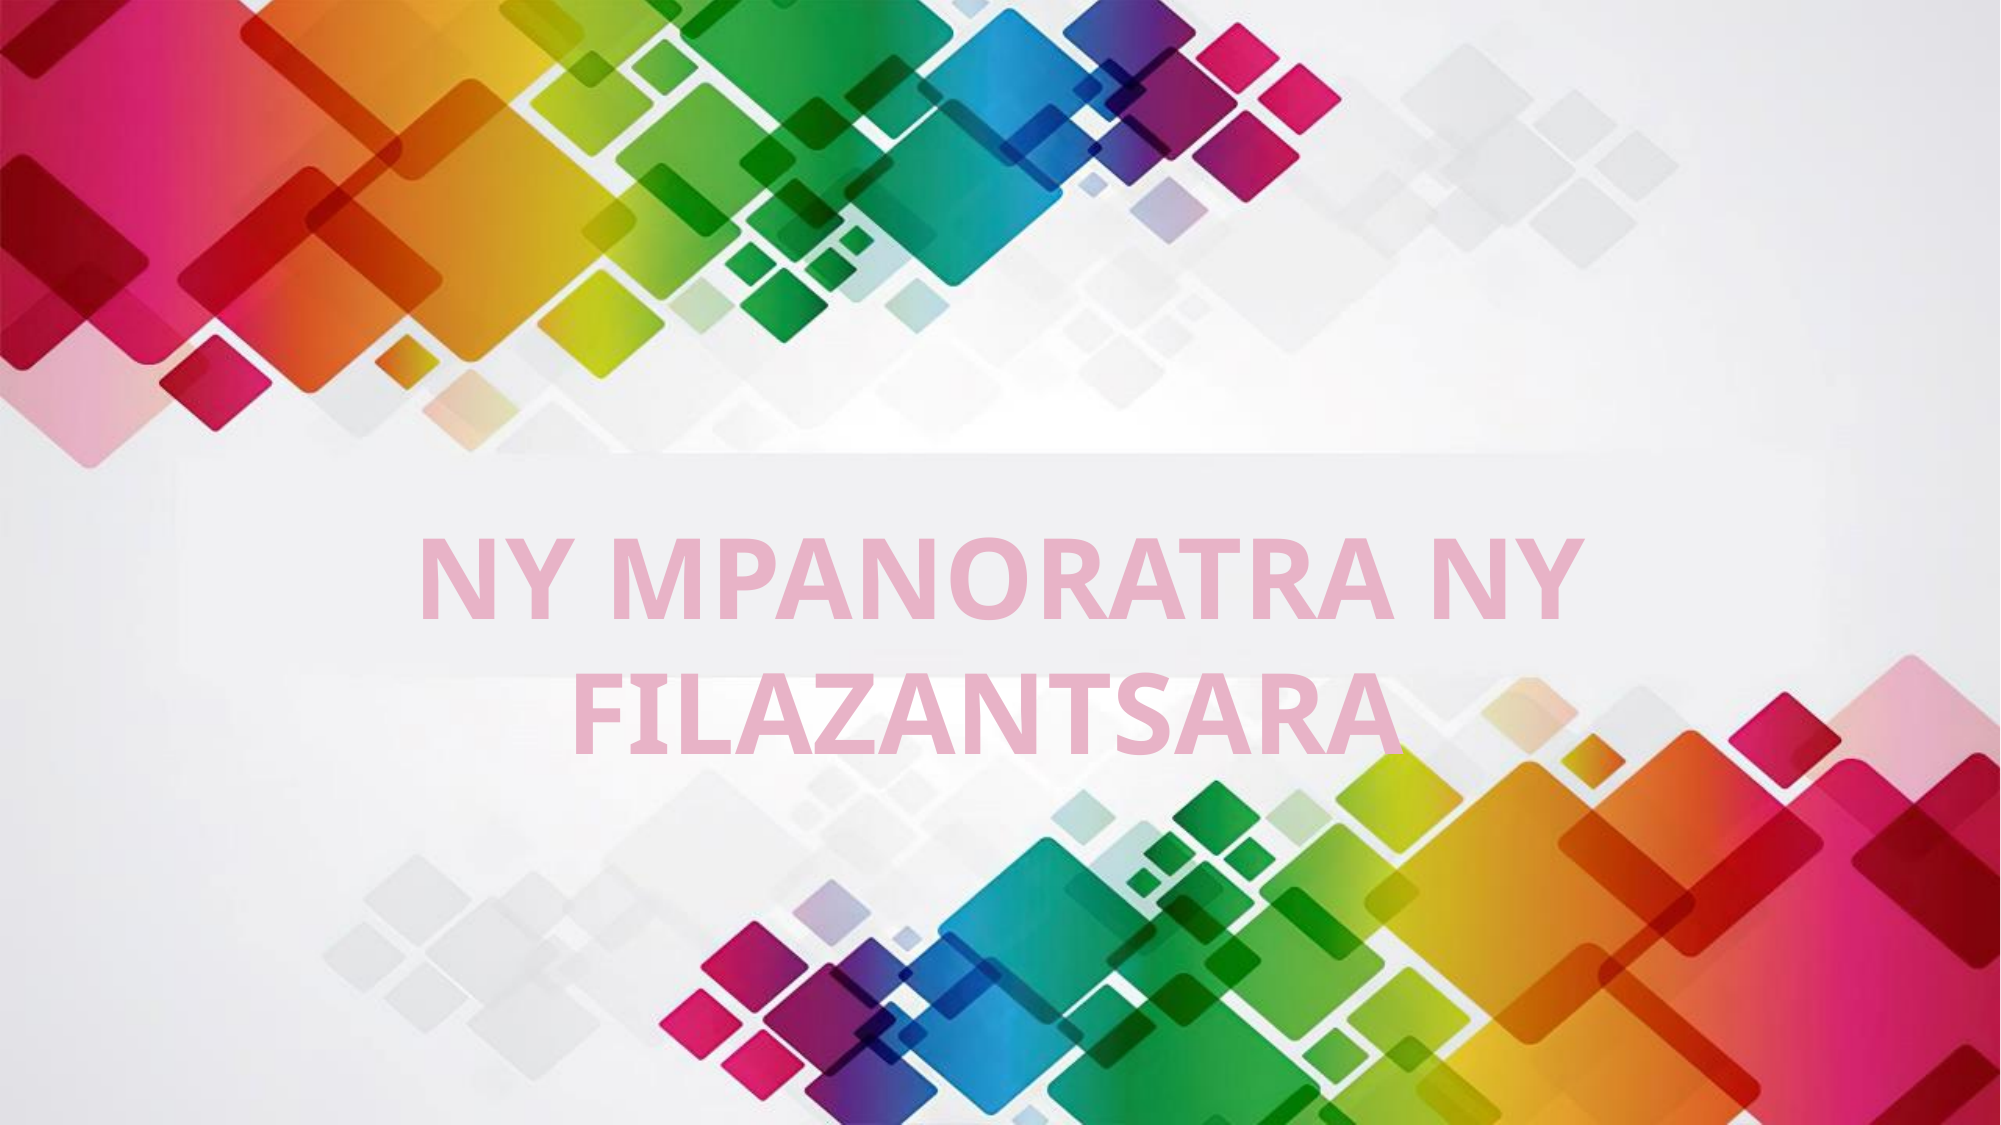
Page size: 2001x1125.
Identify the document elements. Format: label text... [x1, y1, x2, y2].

picture [0, 0, 2001, 1125]
text_box NY MPANORATRA NY FILAZANTSARA [0, 499, 2000, 785]
